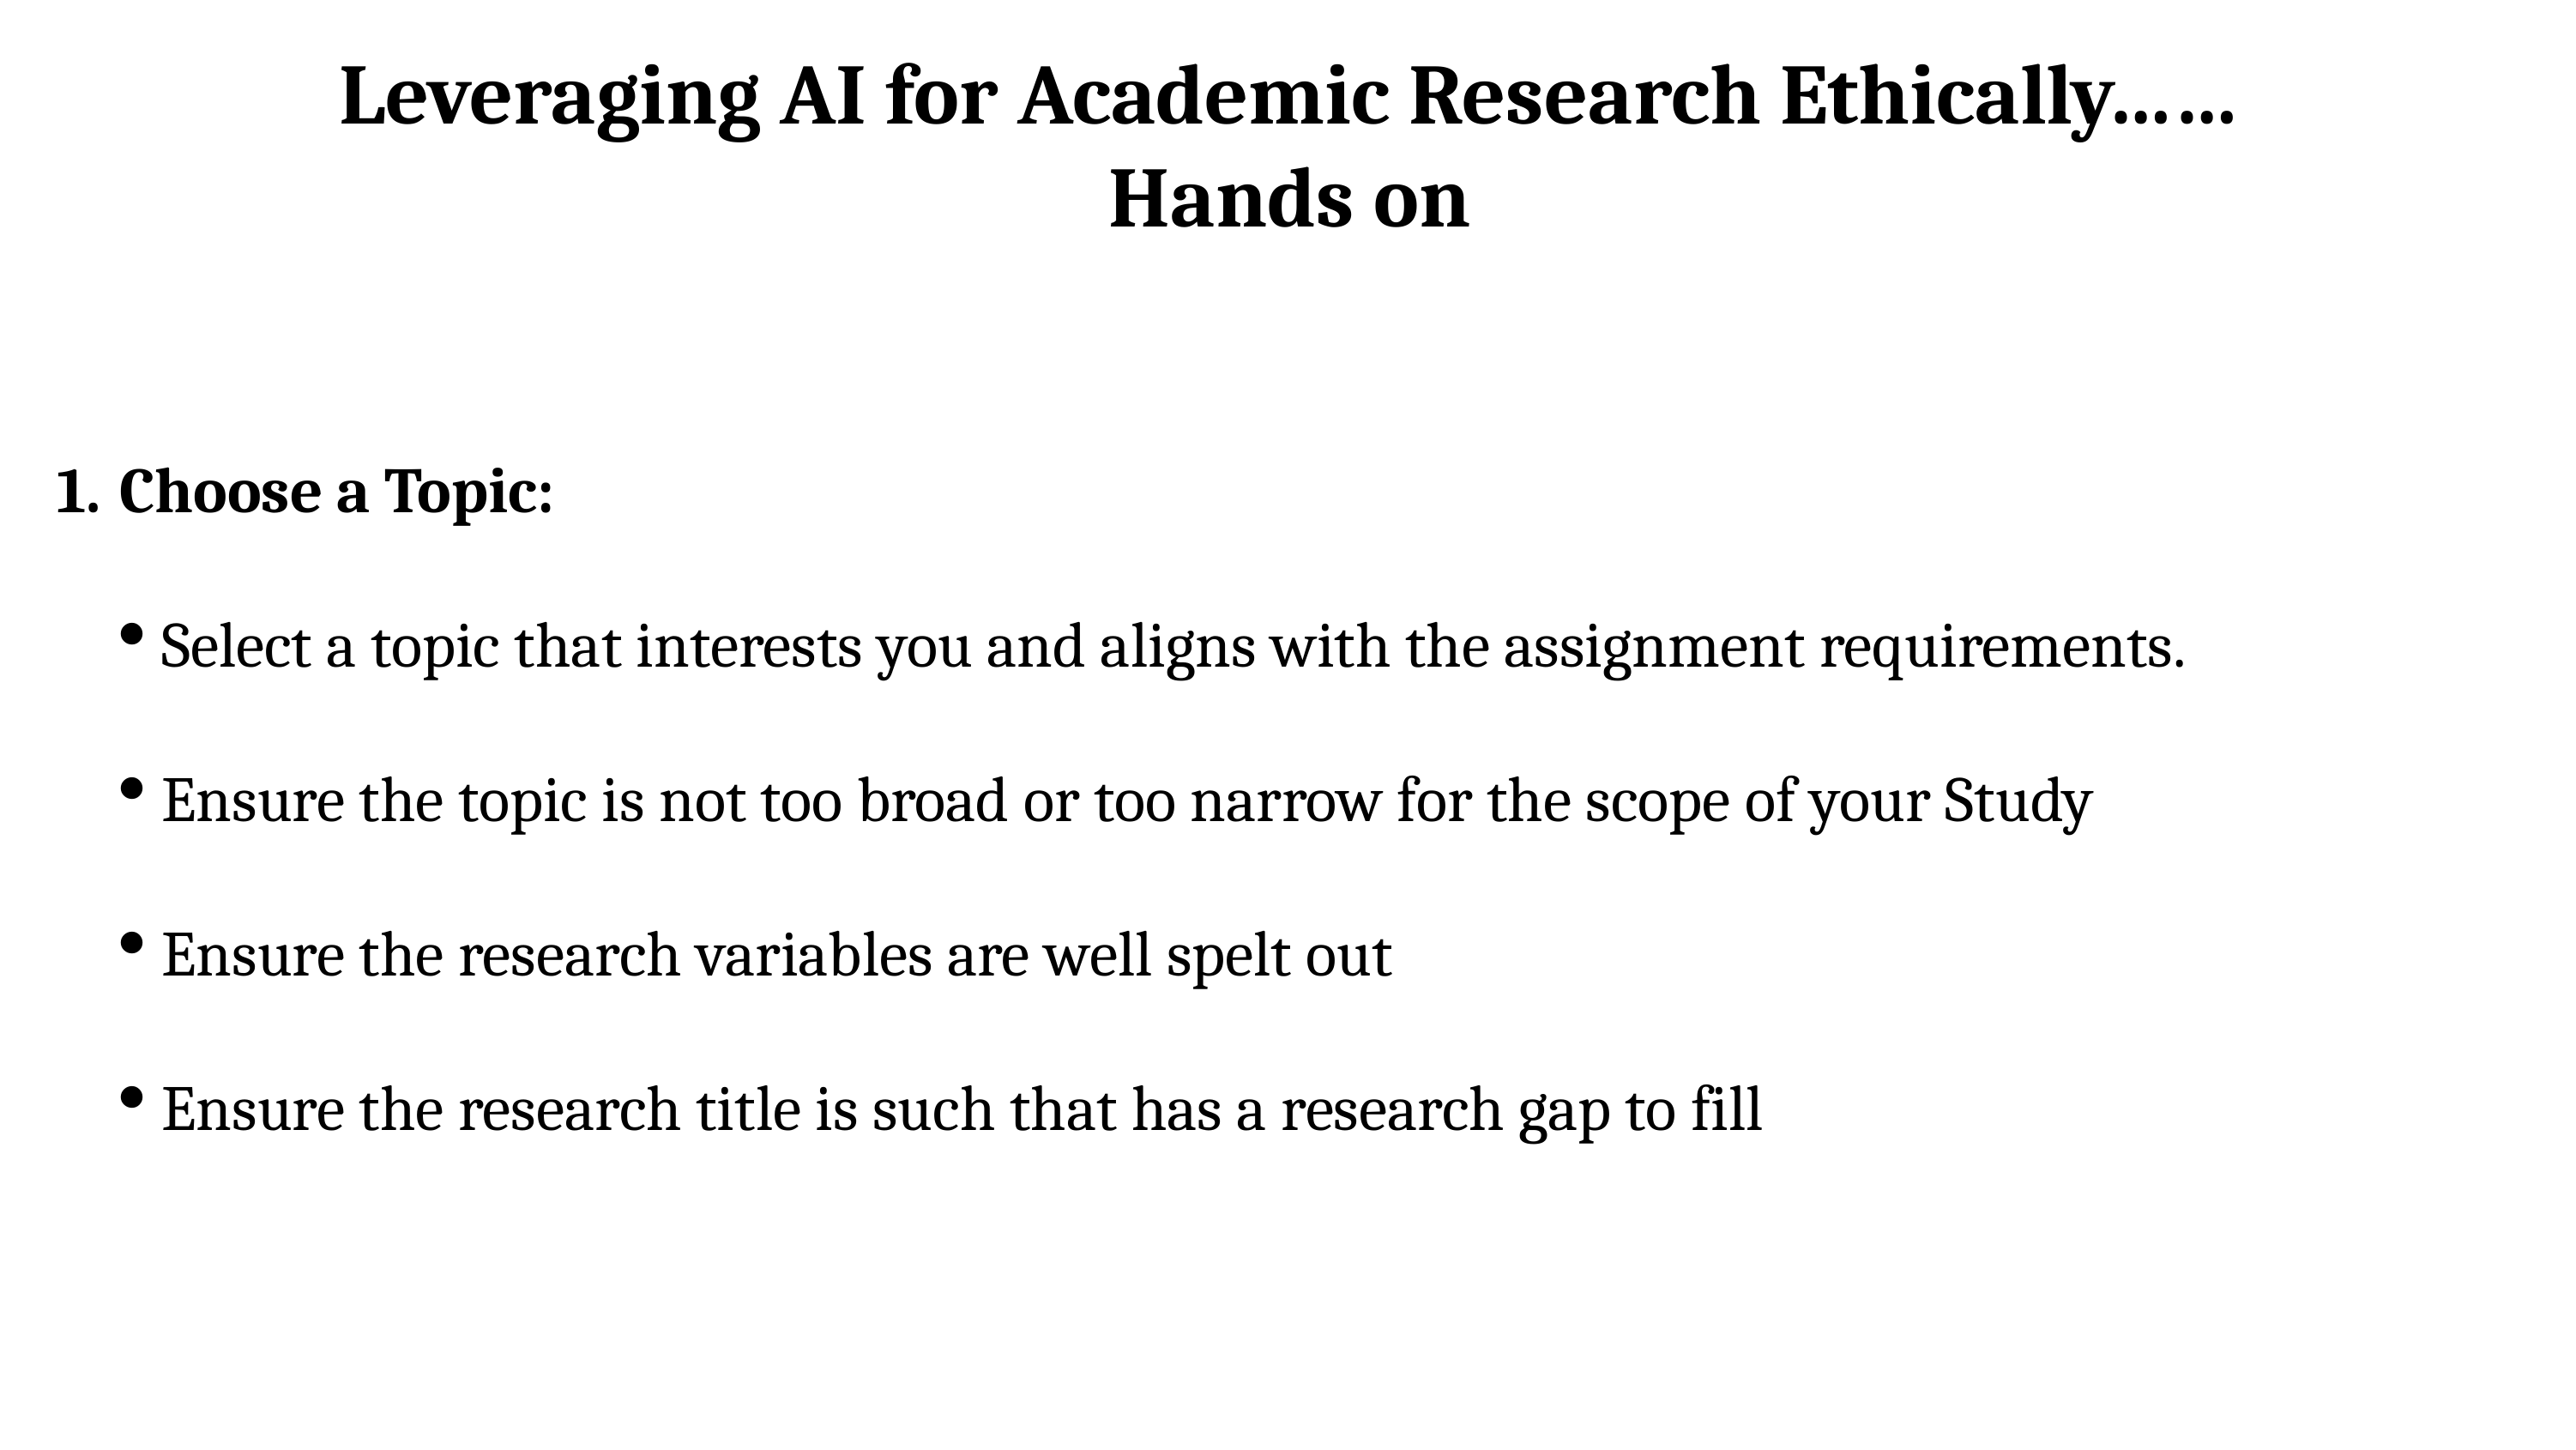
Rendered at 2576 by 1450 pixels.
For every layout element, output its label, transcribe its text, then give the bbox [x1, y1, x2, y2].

title Leveraging AI for Academic Research Ethically……Hands on [226, 38, 2355, 247]
list Choose a Topic: Select a topic that interests you and aligns with the assignment requirements. Ensure the topic is not too broad or too narrow for the scope of your Study Ensure the research variables are well spelt out Ensure the research title is such that has a research gap to fill [57, 371, 2524, 1190]
